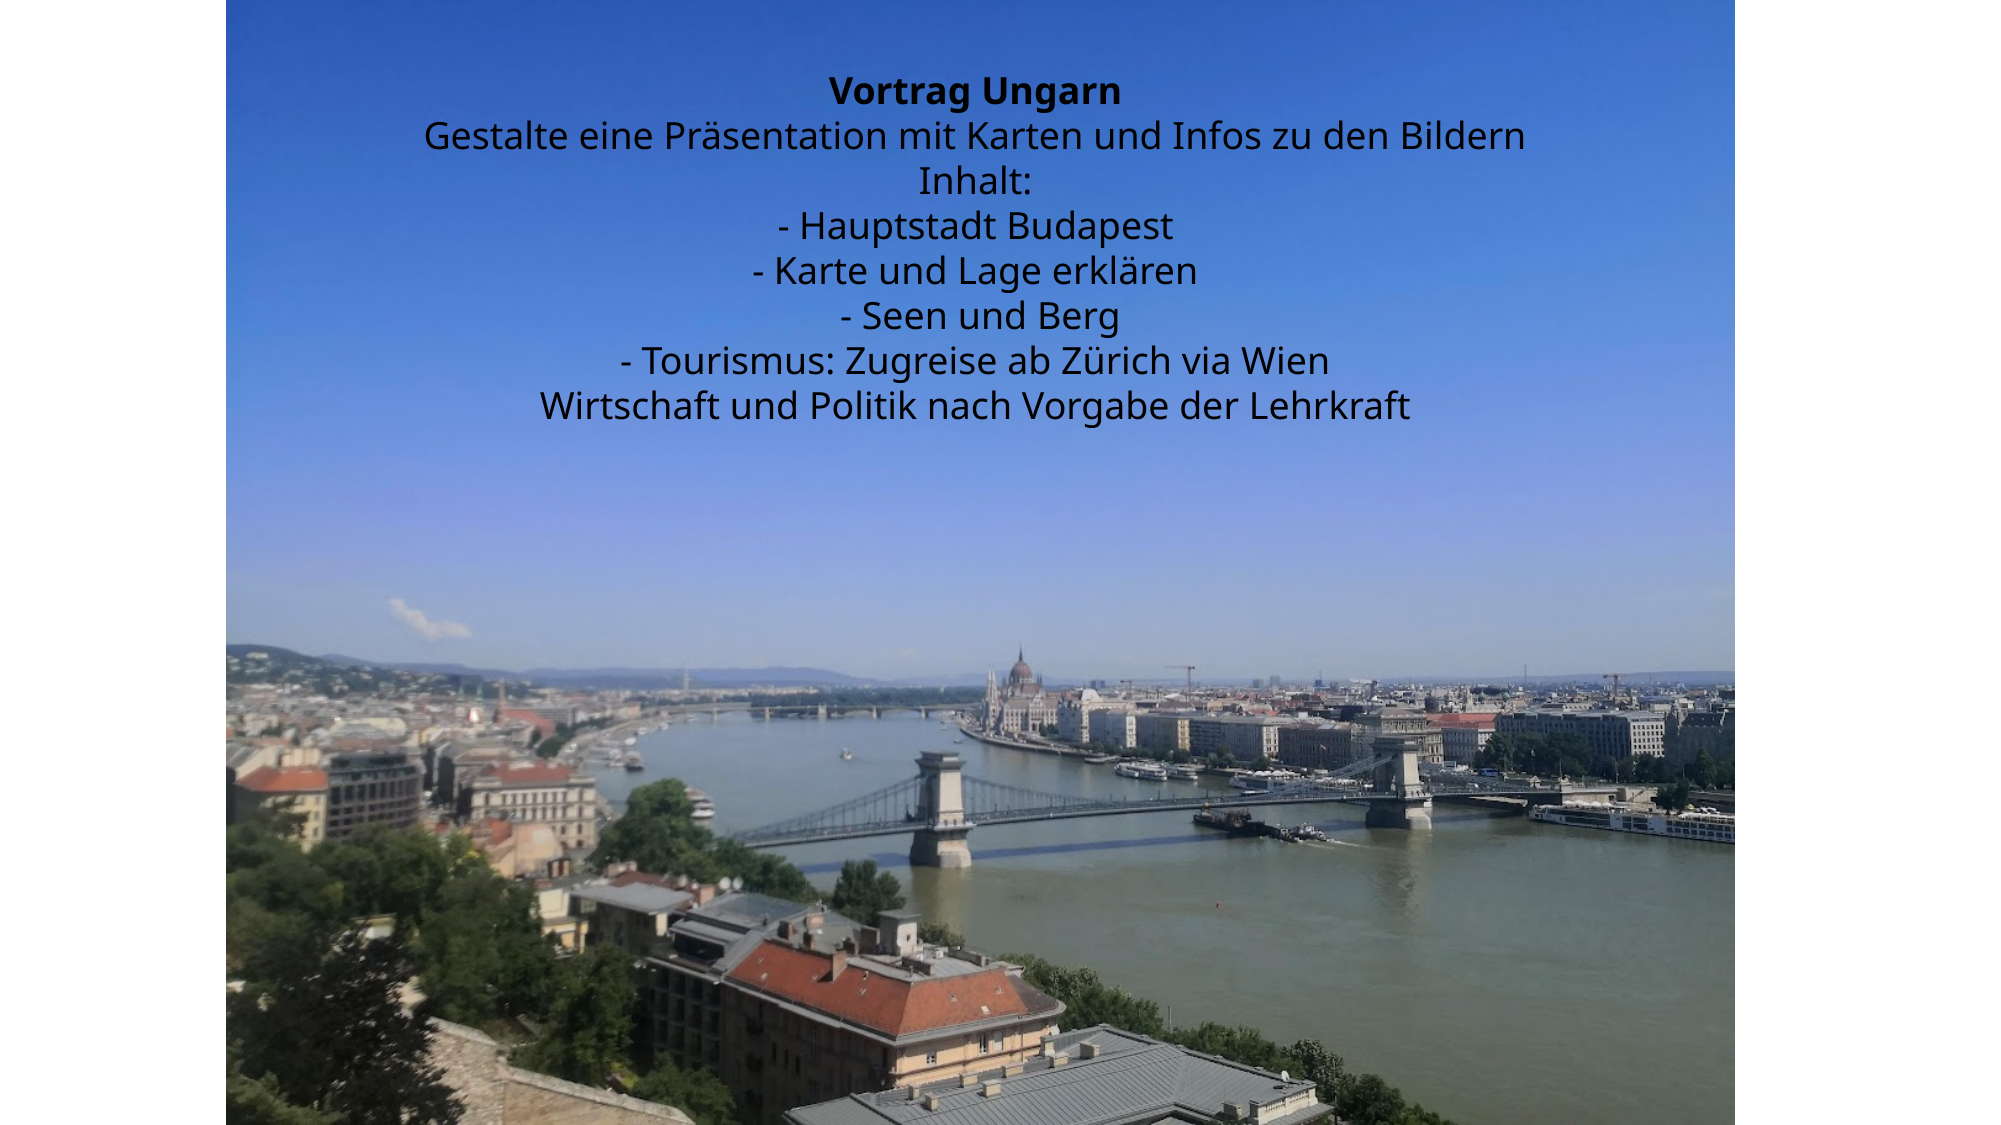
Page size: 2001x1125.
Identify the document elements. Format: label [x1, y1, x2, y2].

list [225, 0, 1735, 1125]
